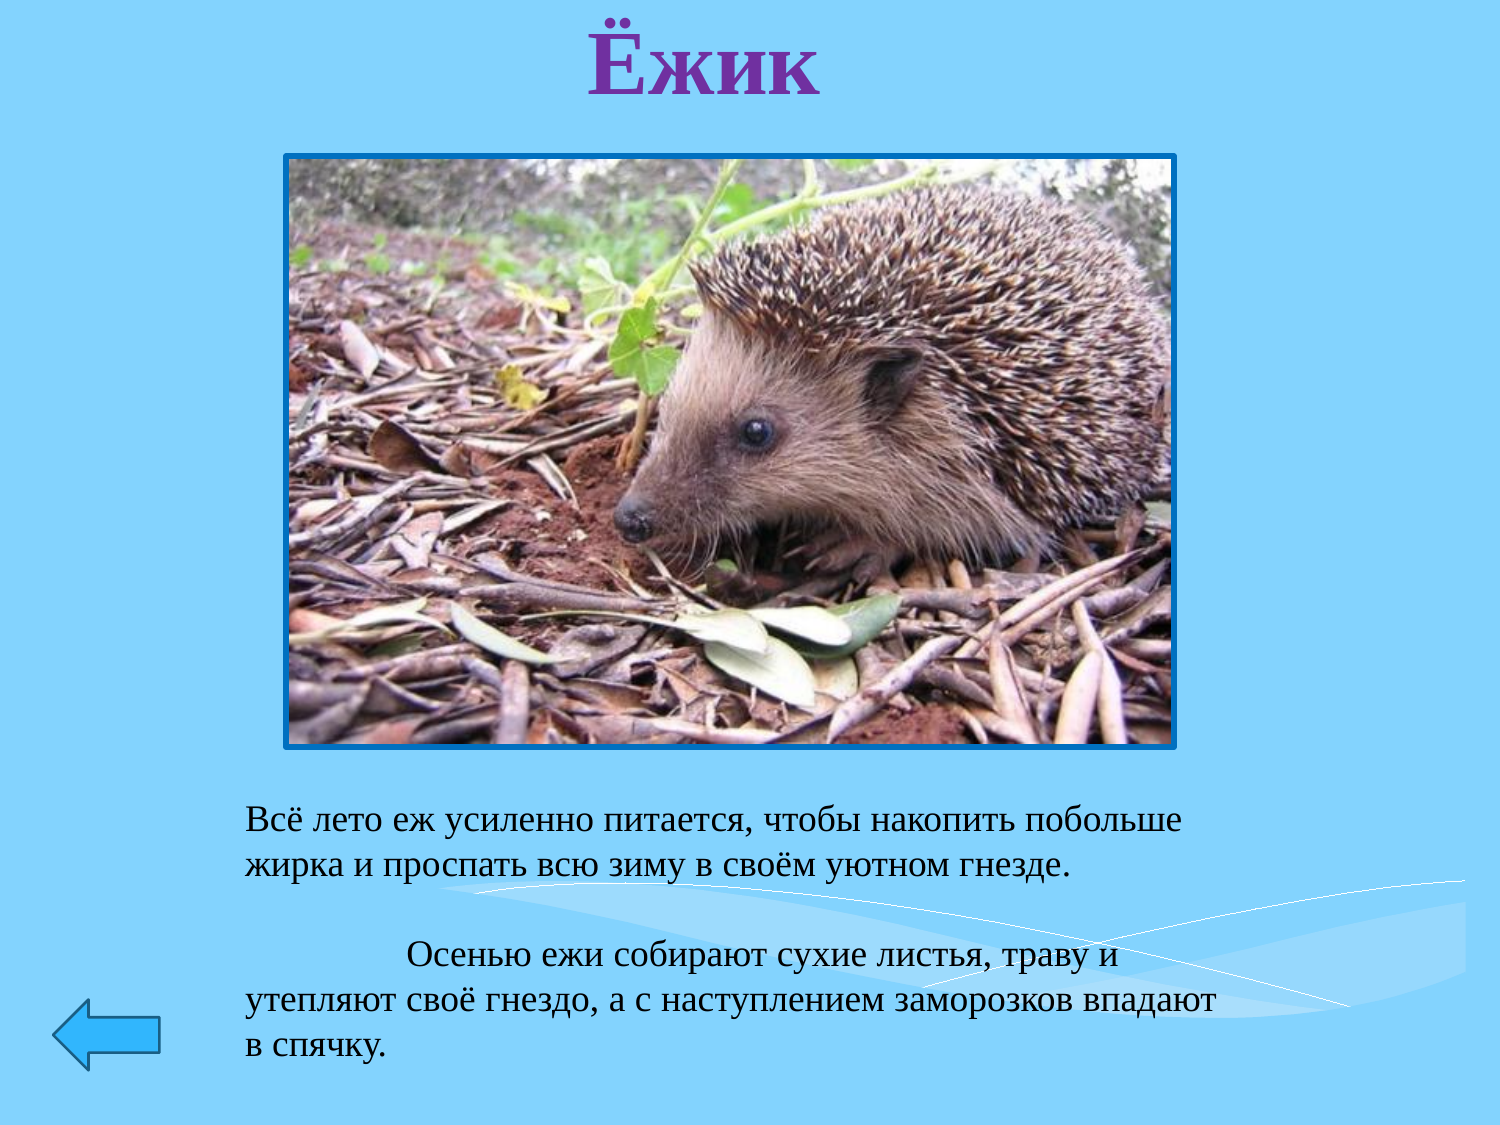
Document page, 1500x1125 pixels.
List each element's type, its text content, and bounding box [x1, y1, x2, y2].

text_box Ёжик [572, 0, 857, 121]
picture [289, 159, 1171, 745]
text_box Всё лето еж усиленно питается, чтобы накопить побольше жирка и проспать всю зиму в своём уютном гнезде. Осенью ежи собирают сухие листья, траву и утепляют своё гнездо, а с наступлением заморозков впадают в спячку. [230, 786, 1247, 1116]
text_box [52, 998, 161, 1072]
